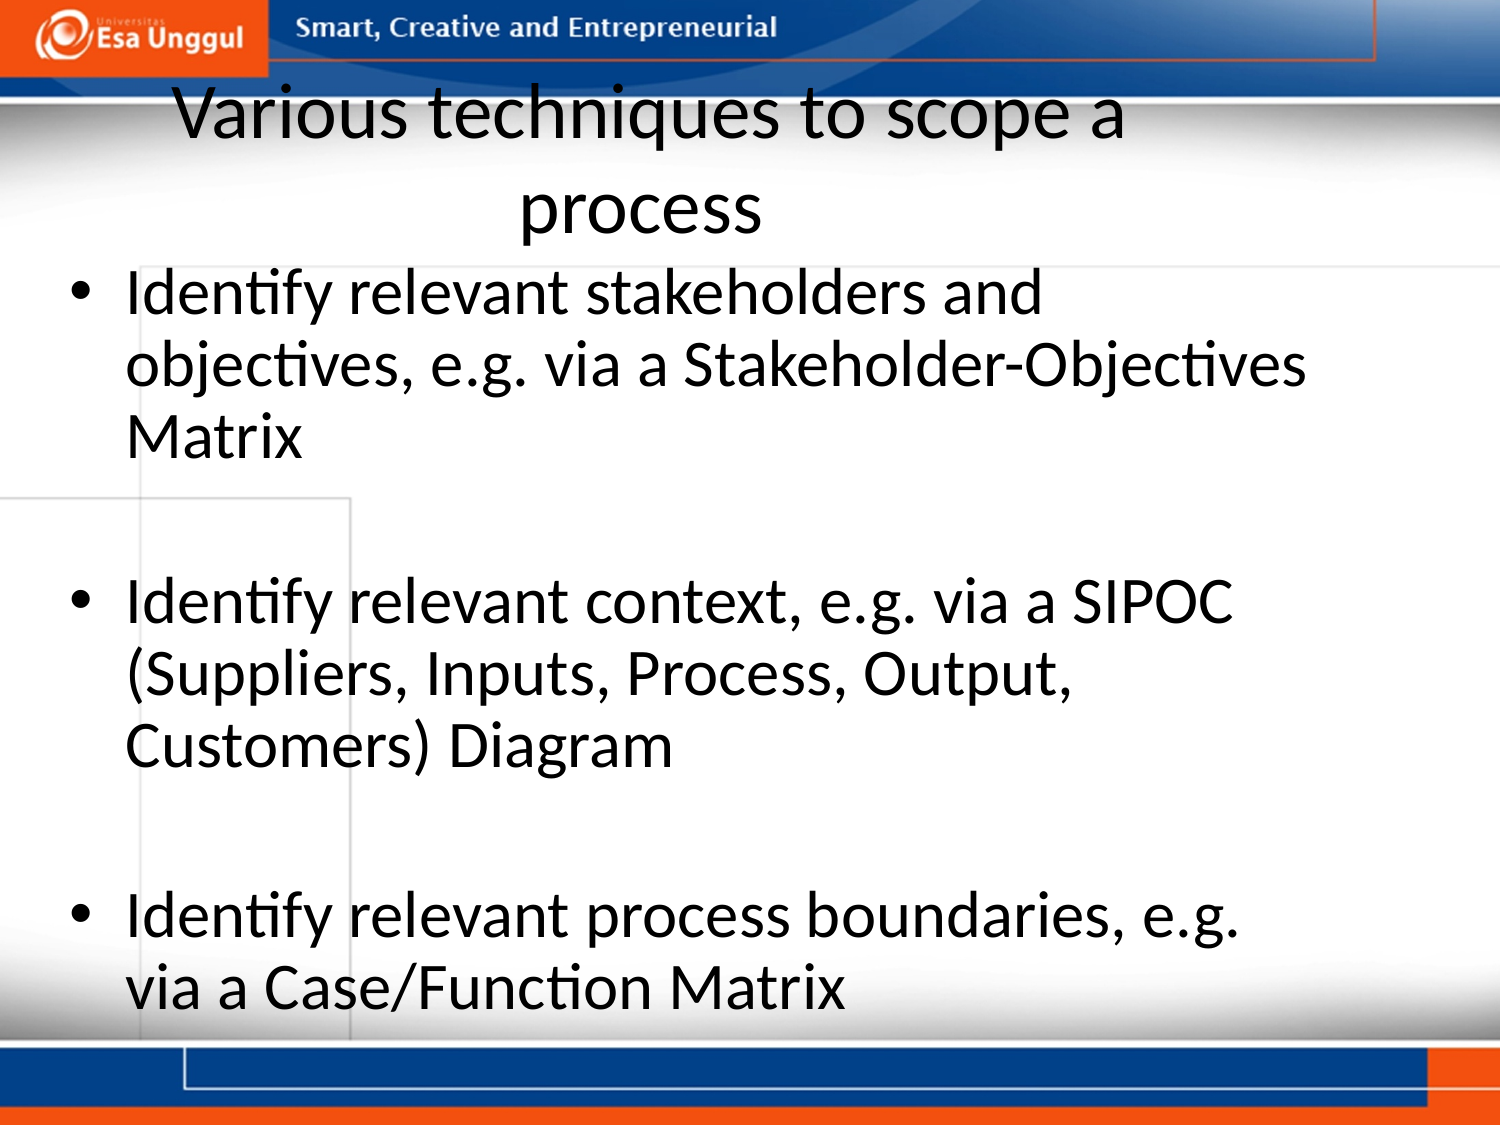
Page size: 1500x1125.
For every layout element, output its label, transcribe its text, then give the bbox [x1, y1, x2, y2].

list Identify relevant stakeholders and objectives, e.g. via a Stakeholder-Objectives Matrix Identify relevant context, e.g. via a SIPOC (Suppliers, Inputs, Process, Output, Customers) Diagram Identify relevant process boundaries, e.g. via a Case/Function Matrix Identify relevant guides and enablers, e.g. via an IGEO (Input/Guides/Enablers/Outputs) Diagram A combination of the above [54, 249, 1330, 873]
title Various techniques to scope a process [99, 108, 1200, 201]
picture [0, 0, 1500, 1125]
